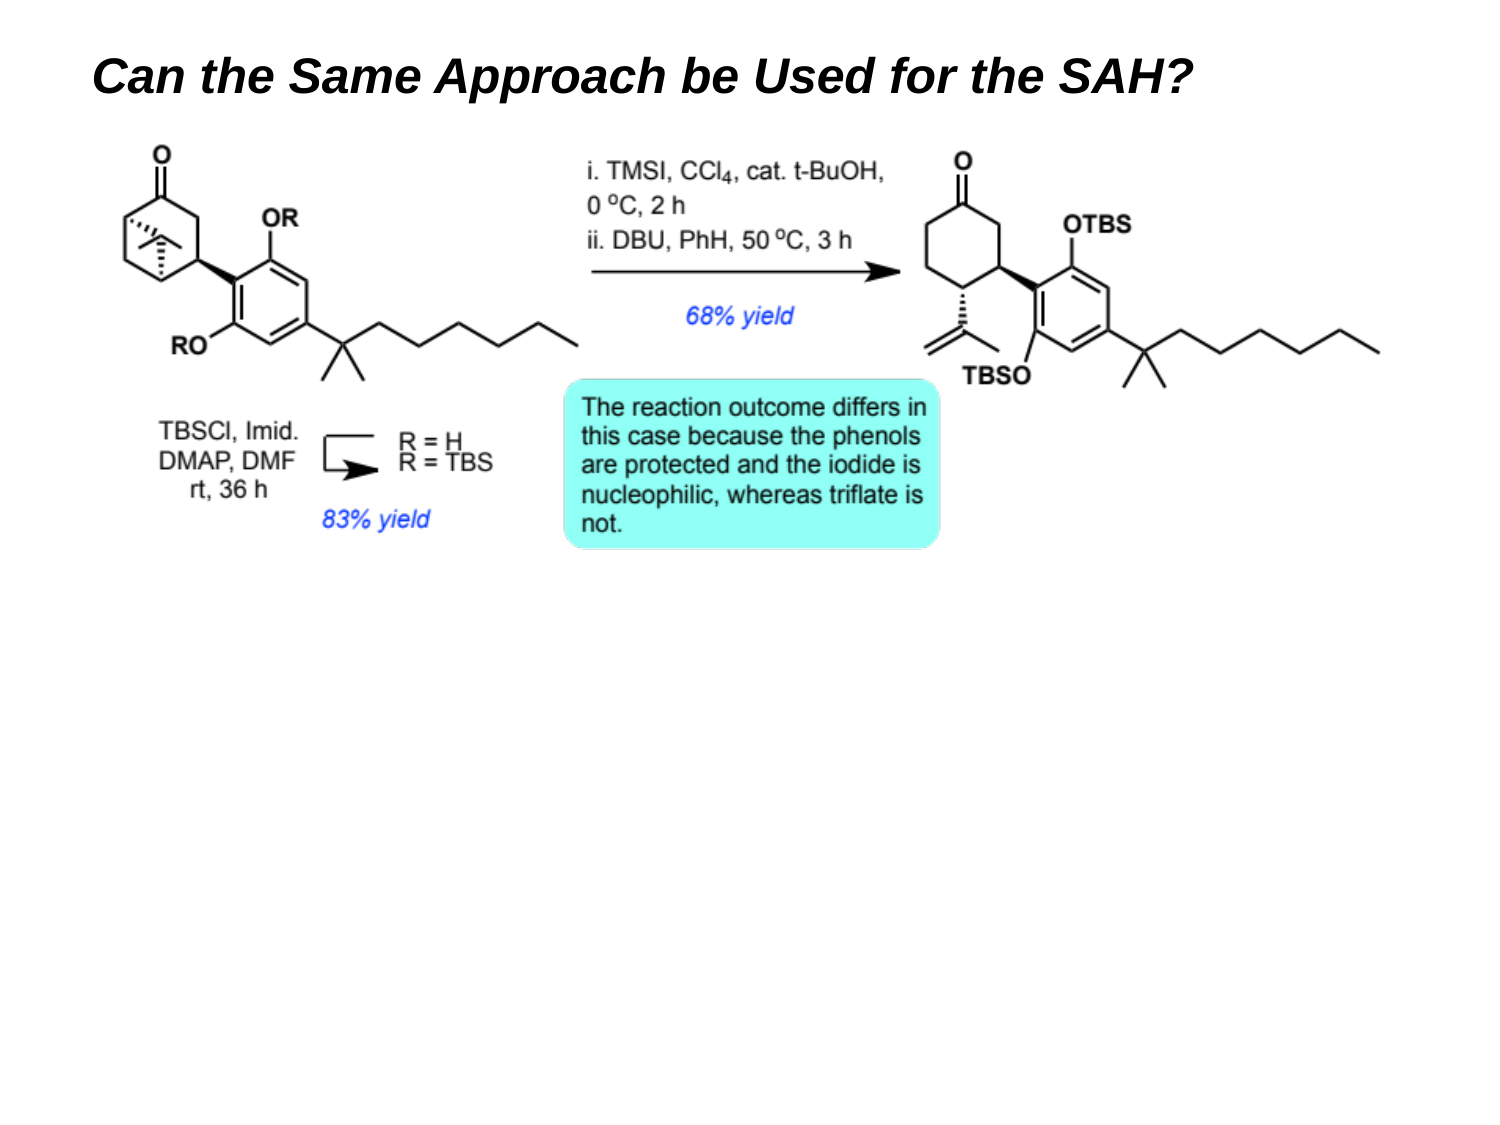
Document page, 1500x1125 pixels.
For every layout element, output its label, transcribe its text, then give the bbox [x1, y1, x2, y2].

picture [118, 136, 1382, 553]
text_box Can the Same Approach be Used for the SAH? [76, 36, 1329, 111]
